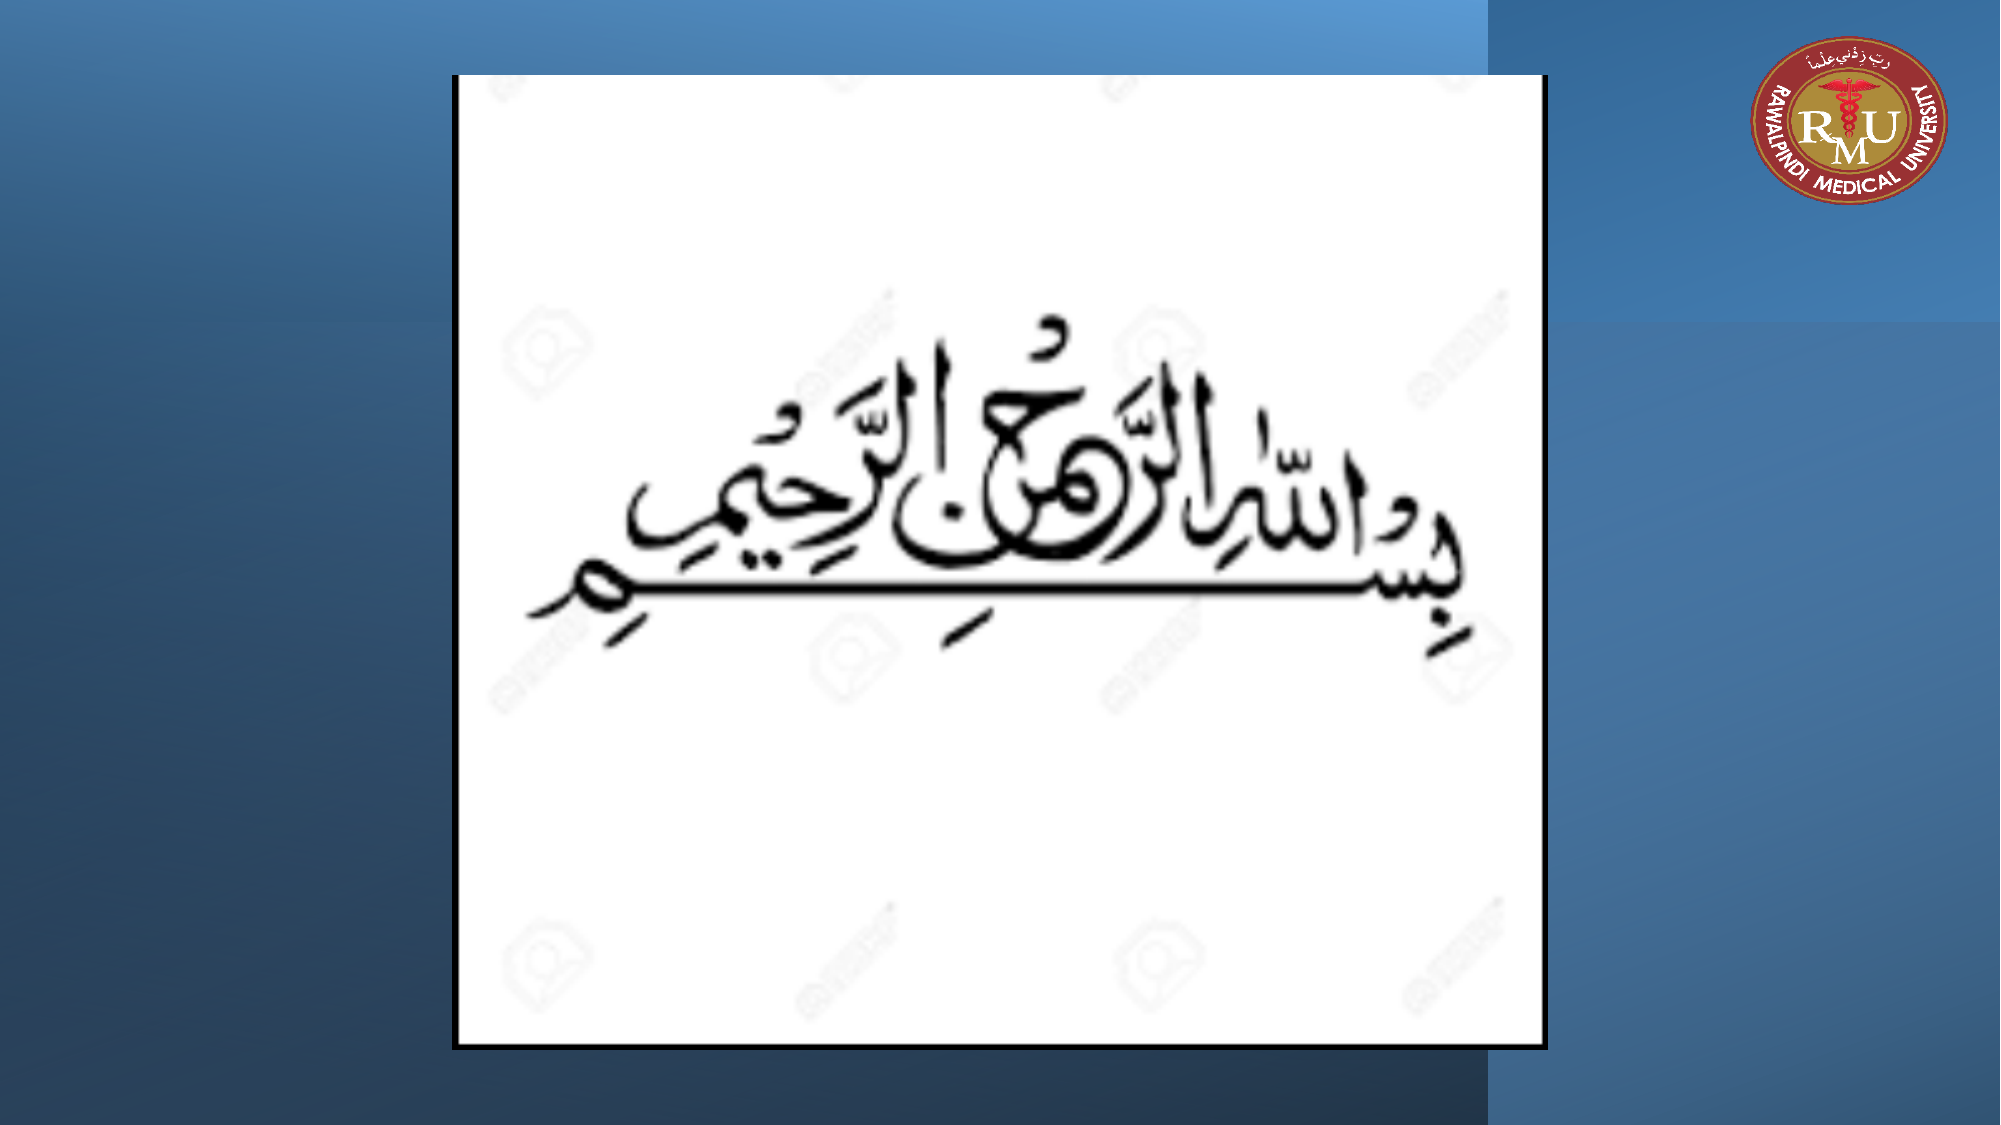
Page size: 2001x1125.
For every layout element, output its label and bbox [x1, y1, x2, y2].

text_box [1489, 0, 2000, 321]
list [452, 74, 1548, 1050]
text_box [0, 0, 1489, 321]
picture [1739, 35, 1949, 205]
text_box [0, 321, 2000, 1125]
